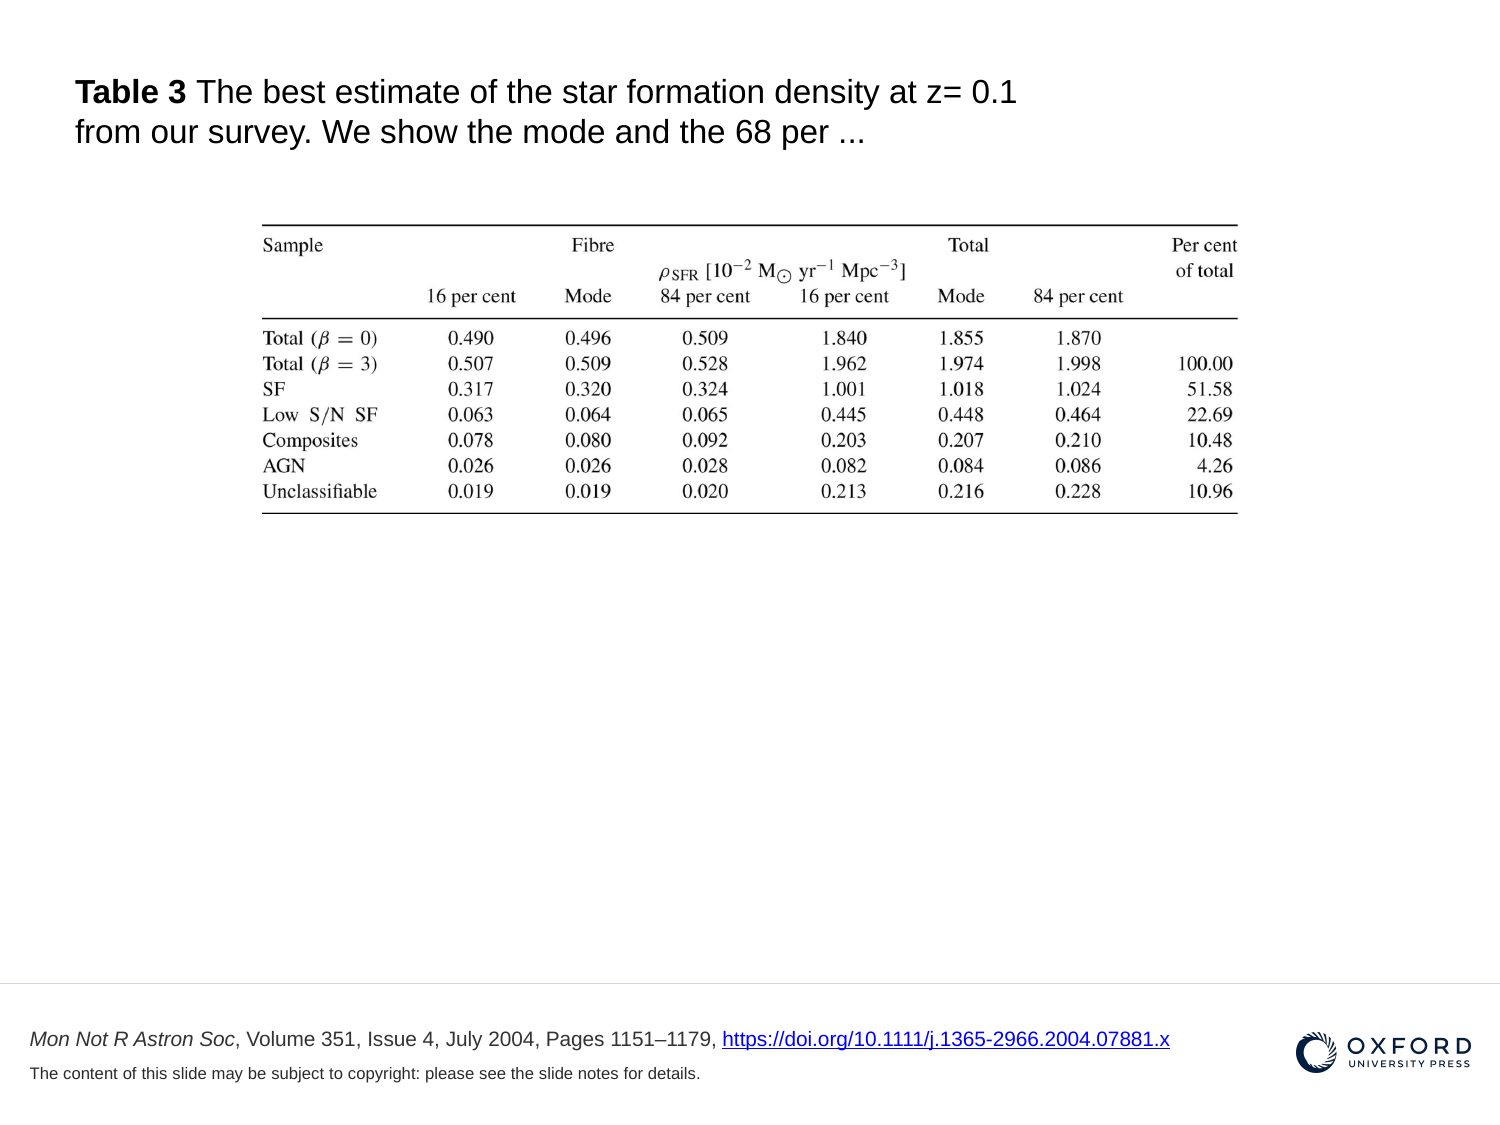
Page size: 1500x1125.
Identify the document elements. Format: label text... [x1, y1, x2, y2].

picture [1296, 1032, 1471, 1073]
footer Mon Not R Astron Soc, Volume 351, Issue 4, July 2004, Pages 1151–1179, https://doi.org/10.1111/j.1365-2966.2004.07881.x The content of this slide may be subject to copyright: please see the slide notes for details. [0, 983, 1260, 1125]
picture [262, 224, 1238, 514]
title Table 3 The best estimate of the star formation density at z= 0.1 from our survey. We show the mode and the 68 per ... [75, 69, 1078, 171]
